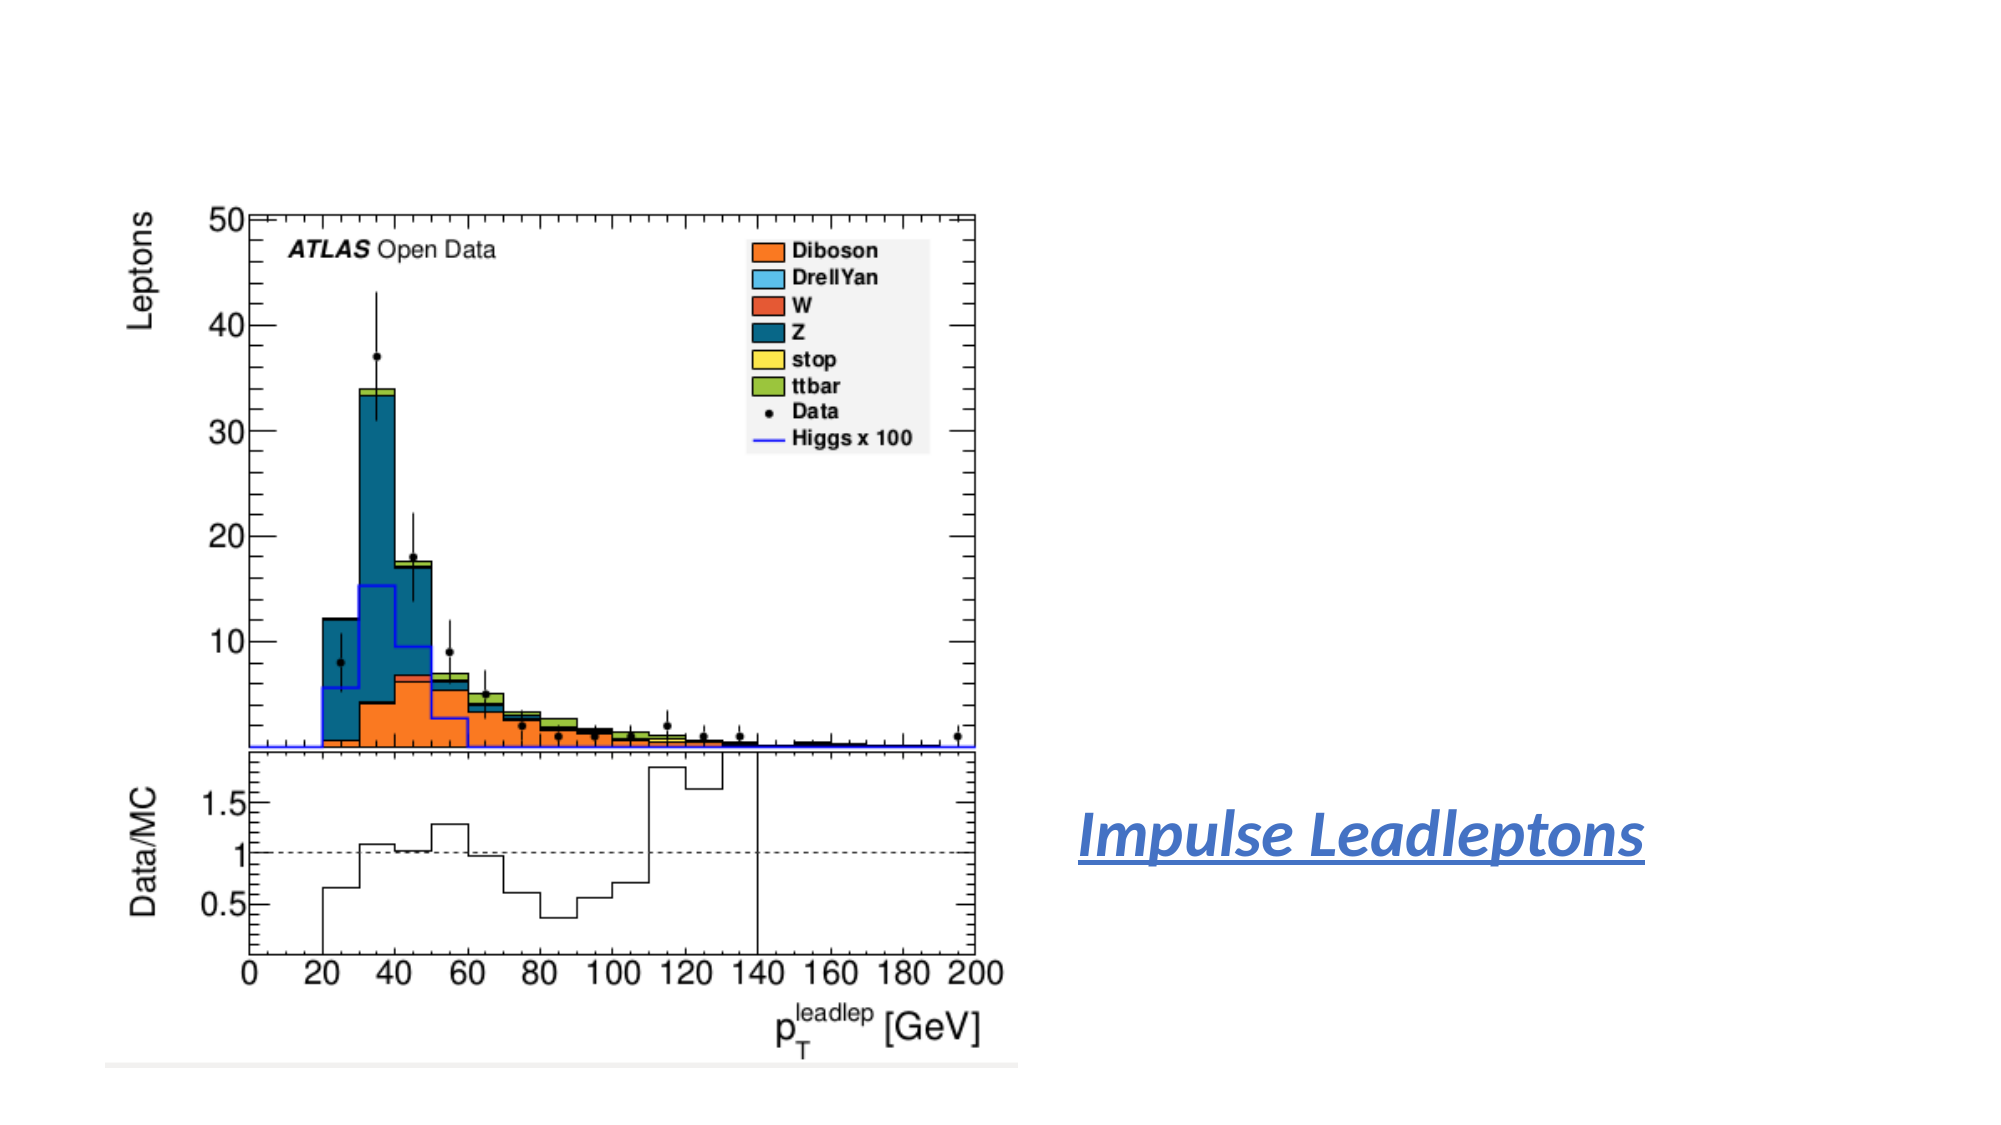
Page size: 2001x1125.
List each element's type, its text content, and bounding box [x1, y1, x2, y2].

text_box Impulse Leadleptons [1062, 782, 1768, 877]
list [105, 181, 1018, 1068]
